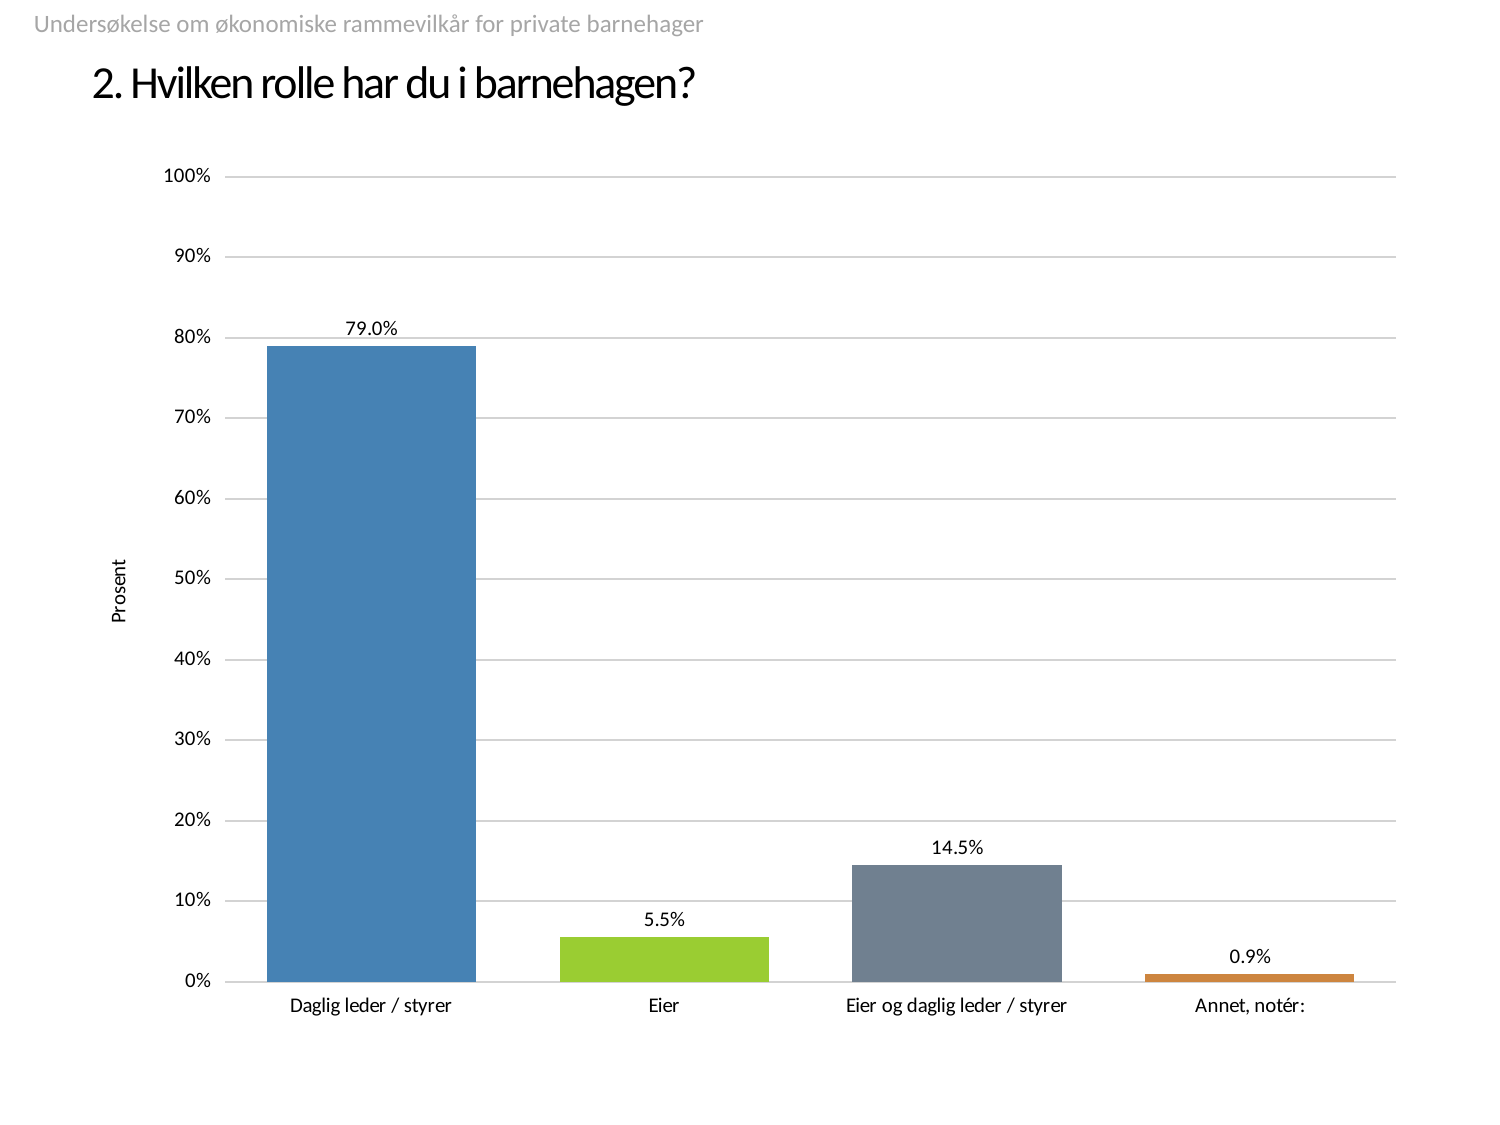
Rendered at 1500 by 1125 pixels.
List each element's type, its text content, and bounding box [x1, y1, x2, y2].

title 2. Hvilken rolle har du i barnehagen? [76, 38, 1427, 126]
chart [76, 148, 1424, 1036]
list Undersøkelse om økonomiske rammevilkår for private barnehager [0, 0, 1500, 38]
